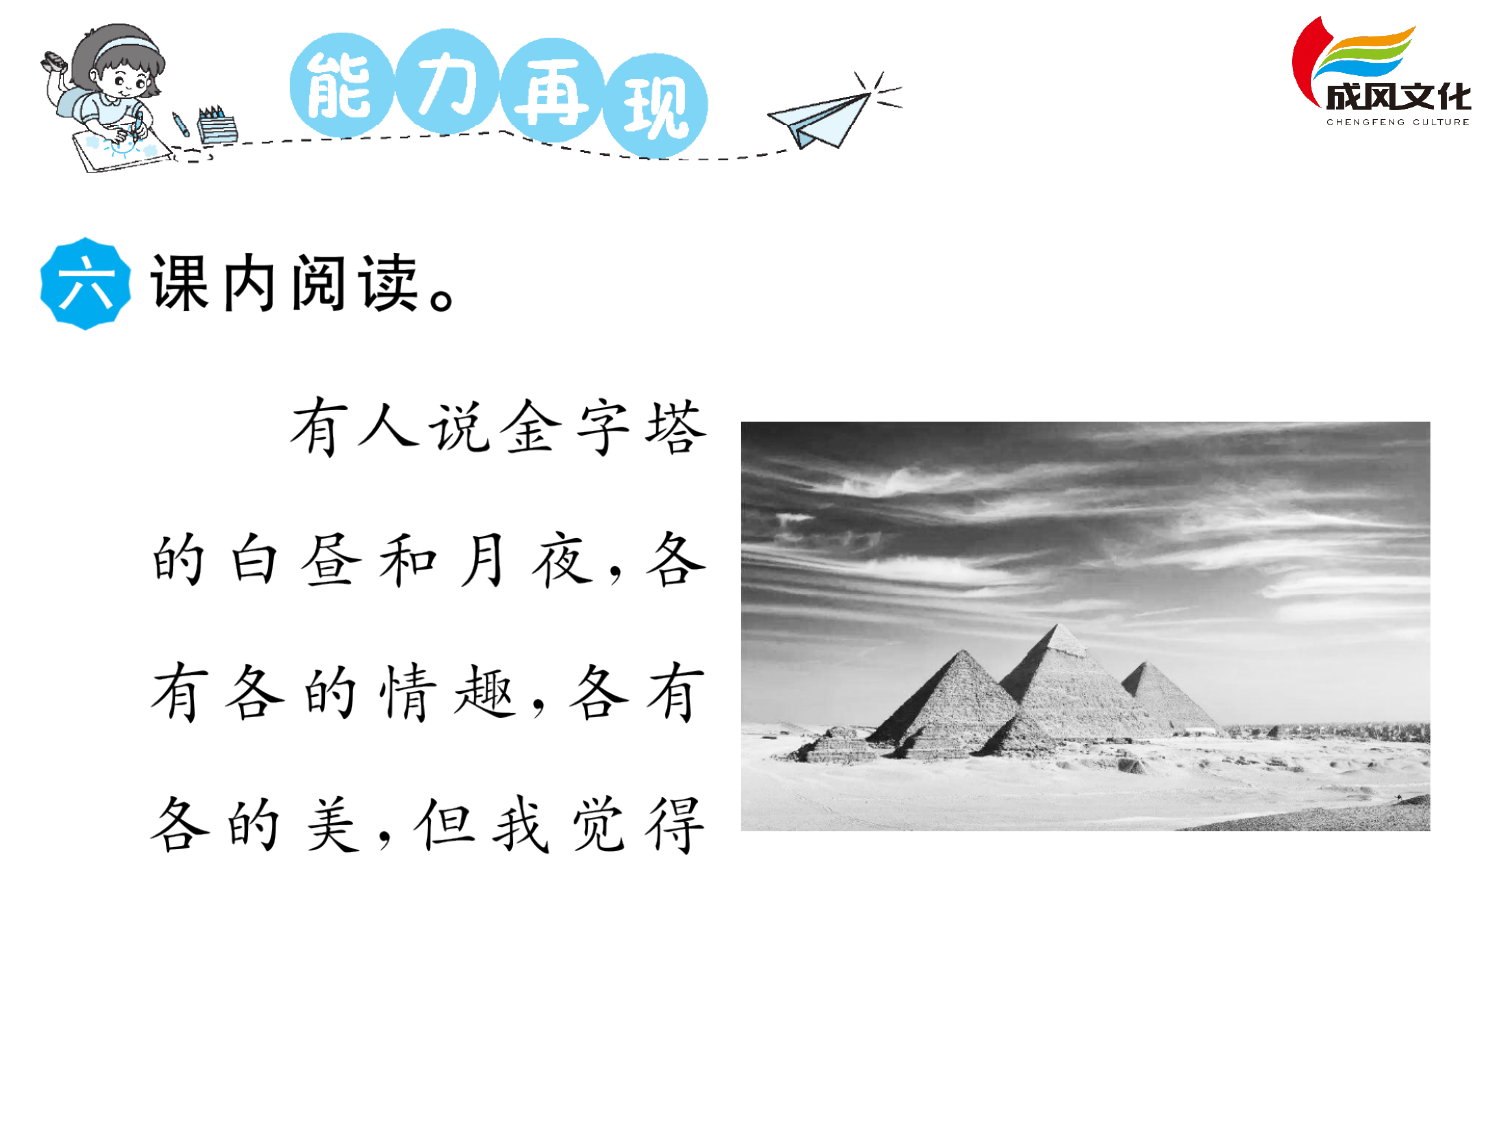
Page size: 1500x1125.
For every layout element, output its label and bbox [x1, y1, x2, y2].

picture [35, 0, 1489, 874]
